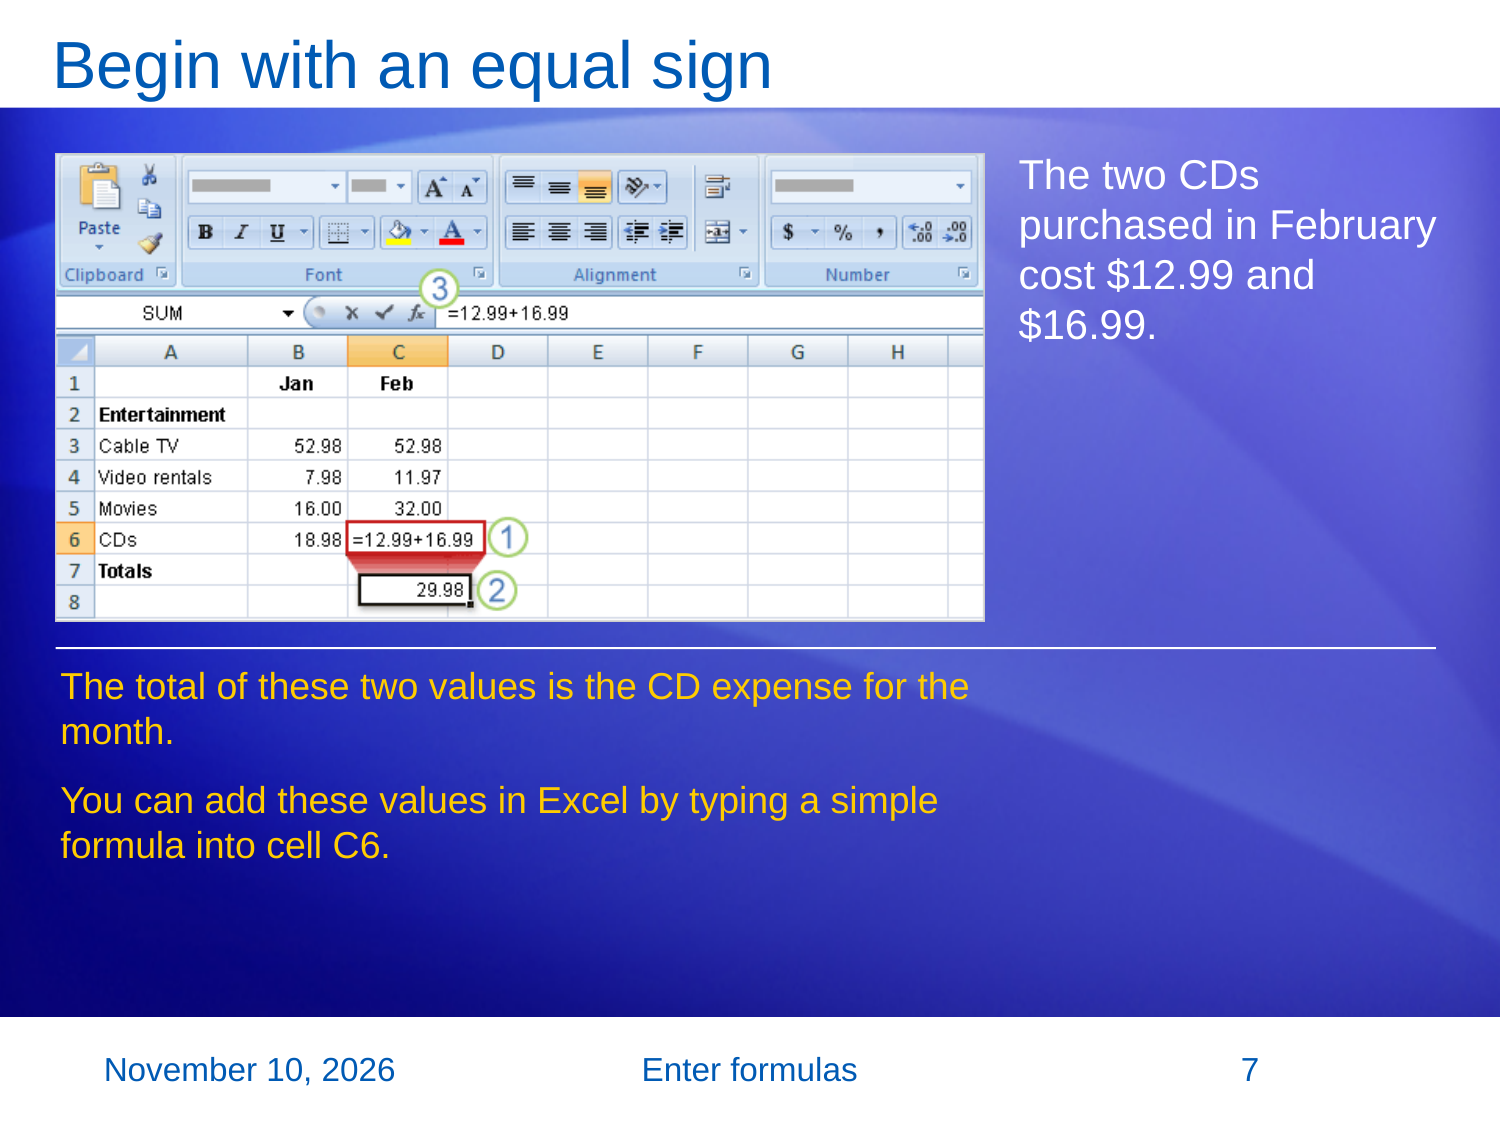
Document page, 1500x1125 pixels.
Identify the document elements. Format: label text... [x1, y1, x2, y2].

text_box The total of these two values is the CD expense for the month. You can add these values in Excel by typing a simple formula into cell C6. [45, 655, 1018, 925]
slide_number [74, 1016, 426, 1096]
slide_number 7 [1074, 1016, 1426, 1096]
footer Enter formulas [445, 1016, 1055, 1096]
text_box The two CDs purchased in February cost $12.99 and $16.99. [1003, 140, 1454, 626]
picture [0, 108, 1500, 1017]
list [55, 152, 985, 622]
title Begin with an equal sign [37, 11, 1355, 114]
